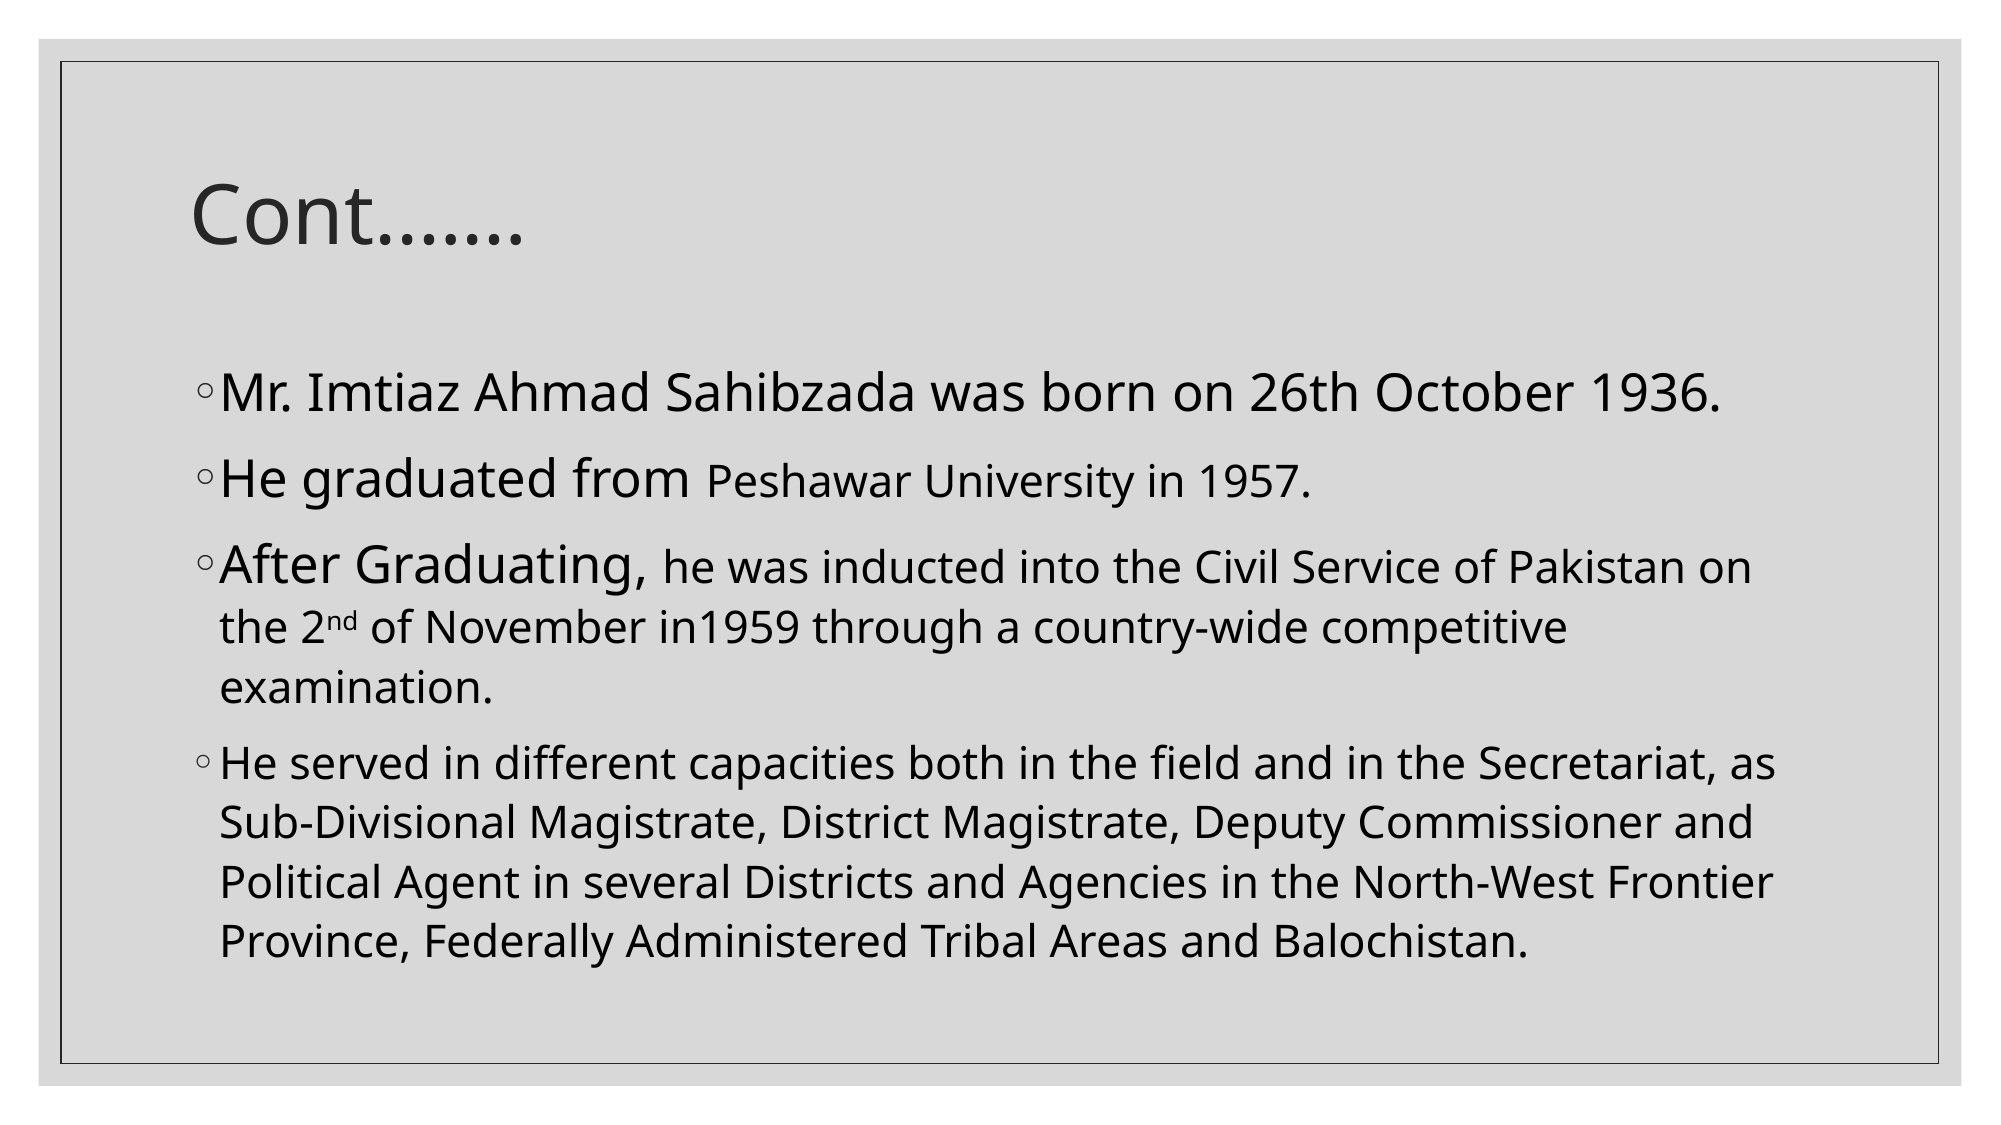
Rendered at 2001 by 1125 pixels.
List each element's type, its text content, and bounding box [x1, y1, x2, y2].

list Mr. Imtiaz Ahmad Sahibzada was born on 26th October 1936. He graduated from Peshawar University in 1957. After Graduating, he was inducted into the Civil Service of Pakistan on the 2nd of November in1959 through a country-wide competitive examination. He served in different capacities both in the field and in the Secretariat, as Sub-Divisional Magistrate, District Magistrate, Deputy Commissioner and Political Agent in several Districts and Agencies in the North-West Frontier Province, Federally Administered Tribal Areas and Balochistan. [174, 345, 1825, 977]
title Cont.…… [174, 105, 1825, 331]
